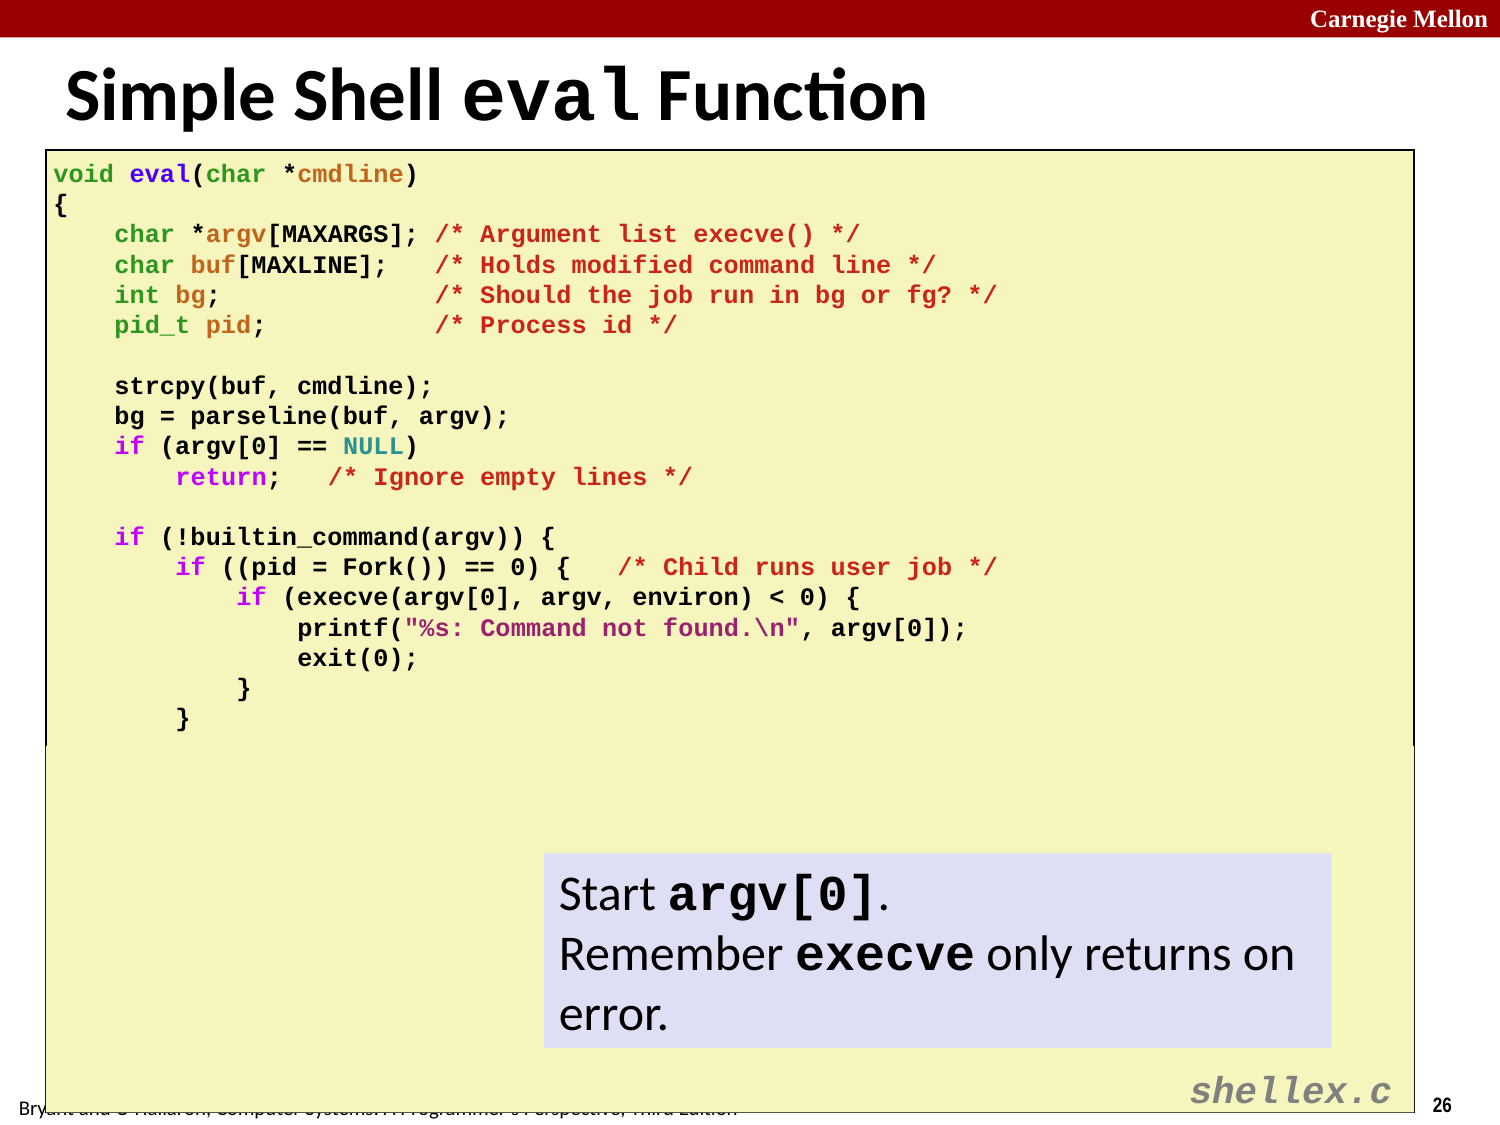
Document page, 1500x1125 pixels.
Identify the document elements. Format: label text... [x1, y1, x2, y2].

text_box shellex.c [1174, 1062, 1407, 1121]
text_box [45, 745, 1415, 1113]
title Simple Shell eval Function [49, 25, 1159, 149]
text_box Start argv[0]. Remember execve only returns on error. [544, 853, 1332, 1049]
text_box void eval(char *cmdline) { char *argv[MAXARGS]; /* Argument list execve() */ char buf[MAXLINE]; /* Holds modified command line */ int bg; /* Should the job run in bg or fg? */ pid_t pid; /* Process id */ strcpy(buf, cmdline); bg = parseline(buf, argv); if (argv[0] == NULL) return; /* Ignore empty lines */ if (!builtin_command(argv)) { if ((pid = Fork()) == 0) { /* Child runs user job */ if (execve(argv[0], argv, environ) < 0) { printf("%s: Command not found.\n", argv[0]); exit(0); } } /* Parent waits for foreground job to terminate */ if (!bg) { int status; if (waitpid(pid, &status, 0) < 0) unix_error("waitfg: waitpid error"); } else printf("%d %s", pid, cmdline); } return; } [45, 149, 1415, 745]
